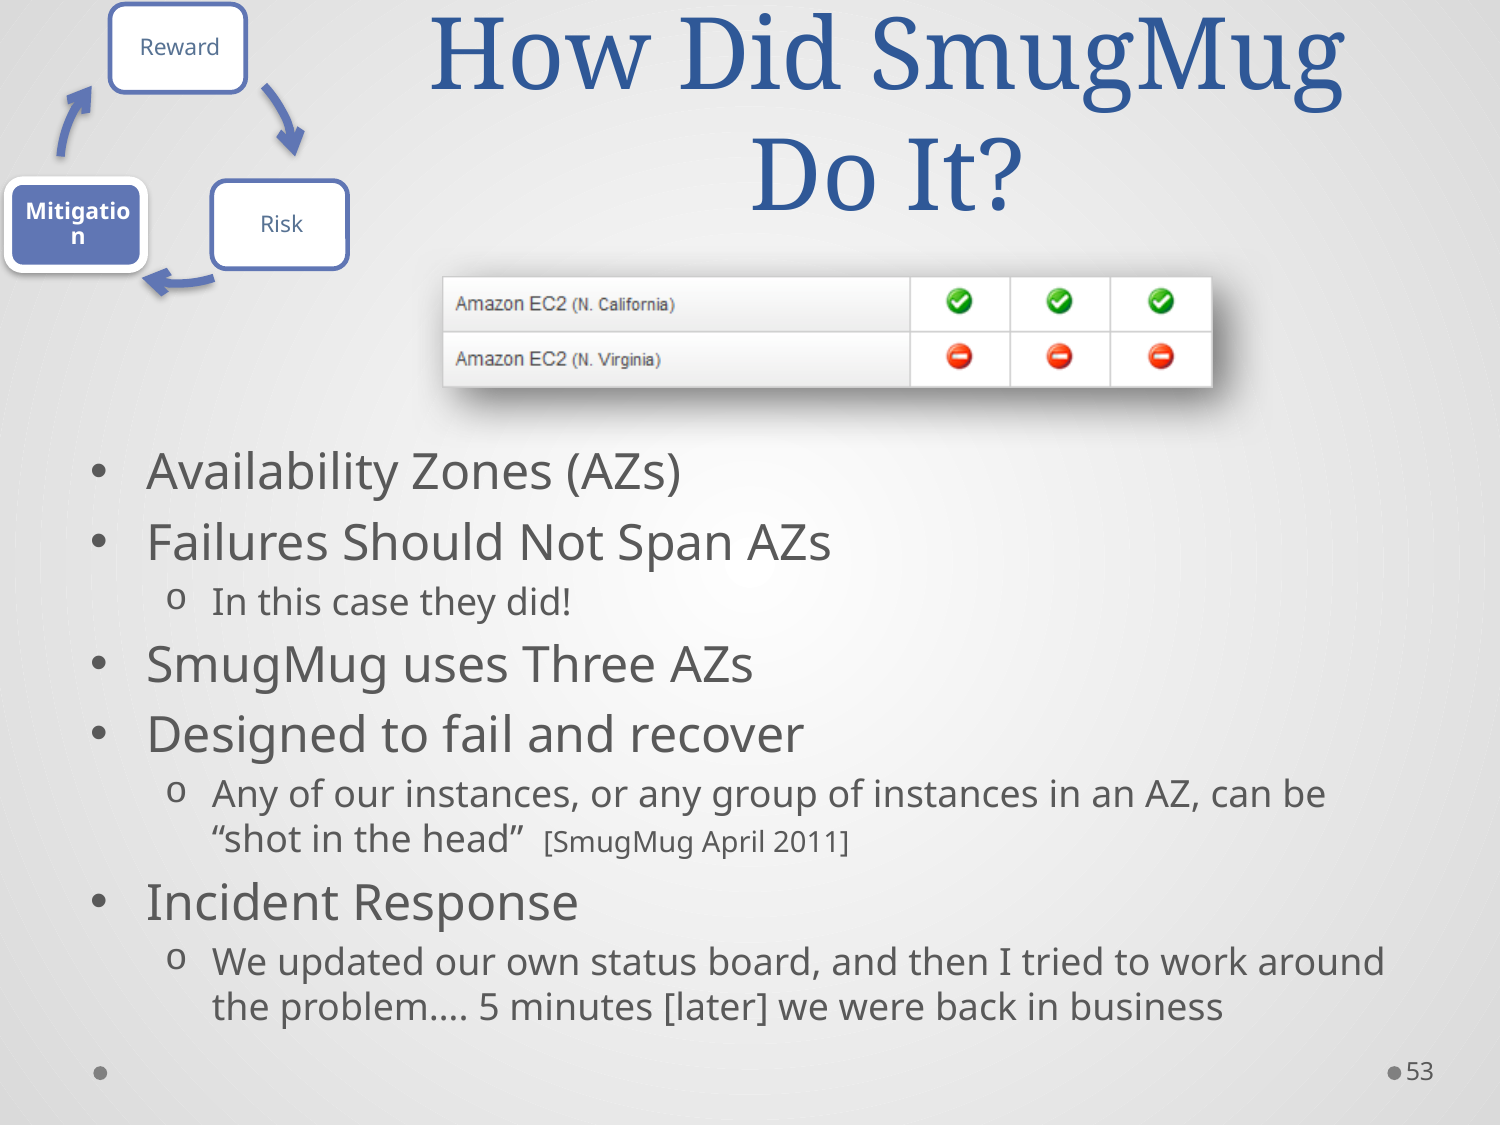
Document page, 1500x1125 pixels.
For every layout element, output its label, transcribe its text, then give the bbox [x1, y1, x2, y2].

title How Did SmugMug Do It? [380, 12, 1425, 238]
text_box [0, 3, 376, 301]
picture [441, 276, 1213, 388]
slide_number 53 [1401, 1042, 1494, 1103]
list Availability Zones (AZs) Failures Should Not Span AZs In this case they did! SmugMug uses Three AZs Designed to fail and recover Any of our instances, or any group of instances in an AZ, can be “shot in the head” [SmugMug April 2011] Incident Response We updated our own status board, and then I tried to work around the problem…. 5 minutes [later] we were back in business [75, 432, 1425, 1063]
